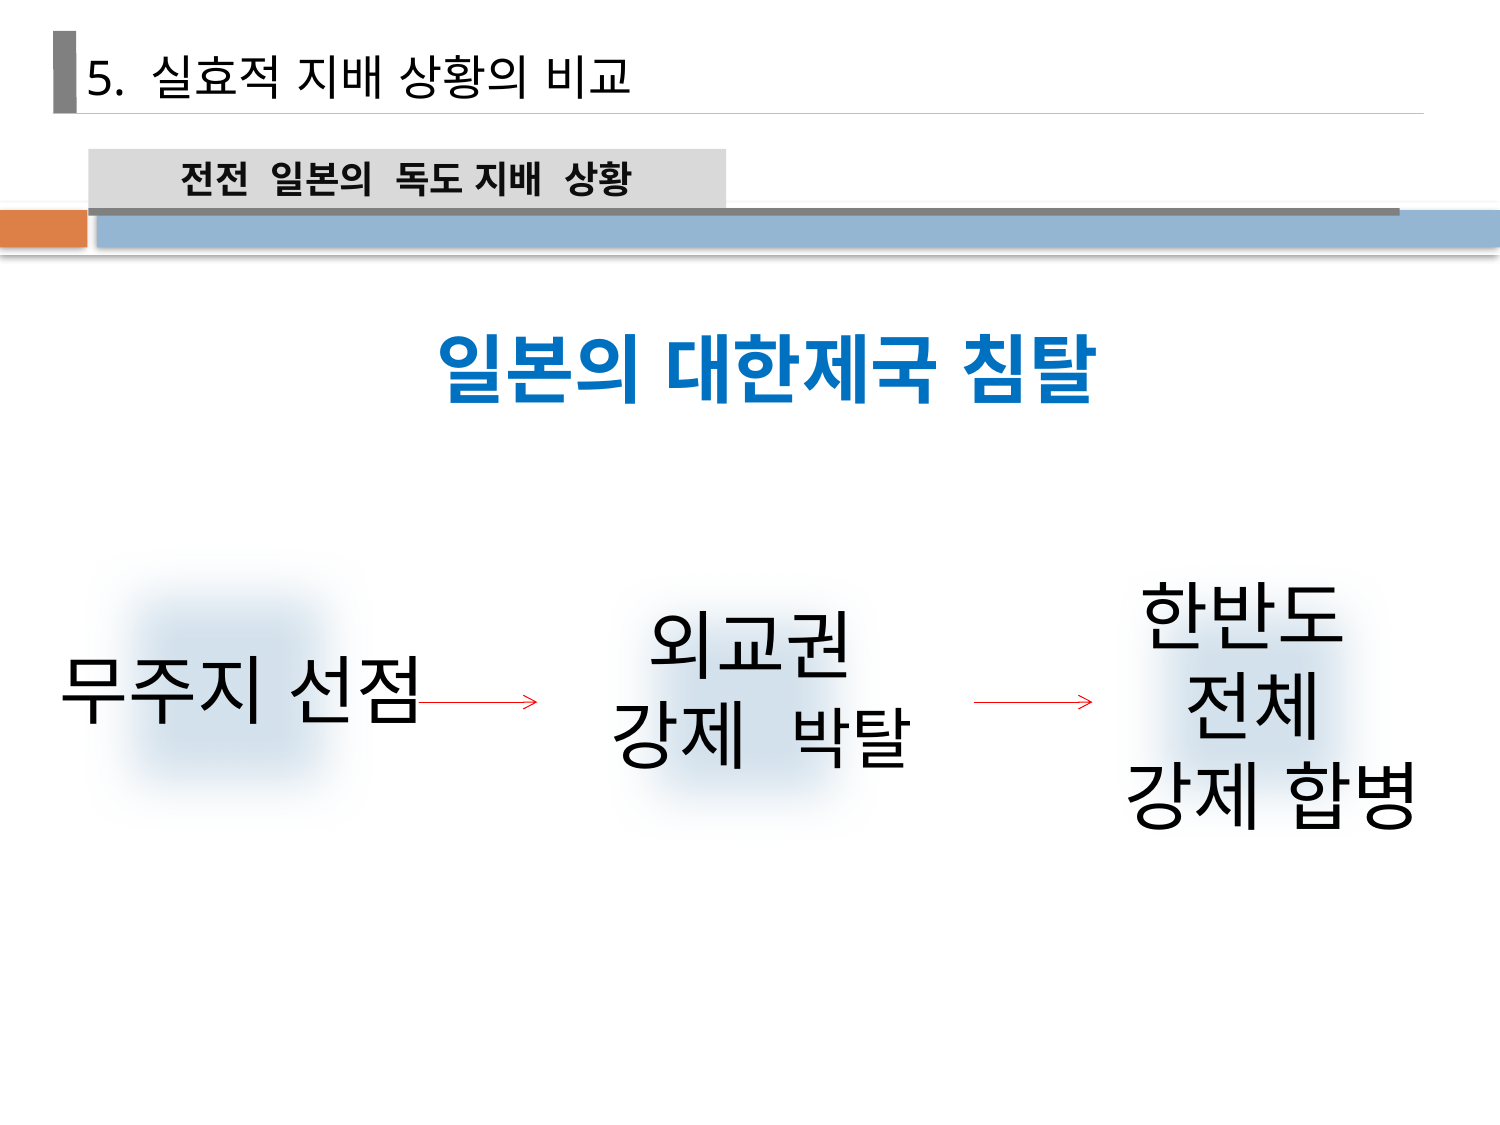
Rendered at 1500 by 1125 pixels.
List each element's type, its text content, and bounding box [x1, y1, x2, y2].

text_box [85, 204, 1403, 219]
text_box 무주지 선점 [44, 636, 455, 787]
text_box 5. 실효적 지배 상황의 비교 [71, 40, 648, 113]
text_box 한반도 전체 강제 합병 [1060, 562, 1447, 908]
text_box 일본의 대한제국 침탈 [336, 314, 1199, 470]
text_box 전전 일본의 독도 지배 상황 [85, 145, 730, 205]
text_box 외교권 강제 박탈 [521, 591, 1002, 831]
text_box [49, 26, 81, 118]
